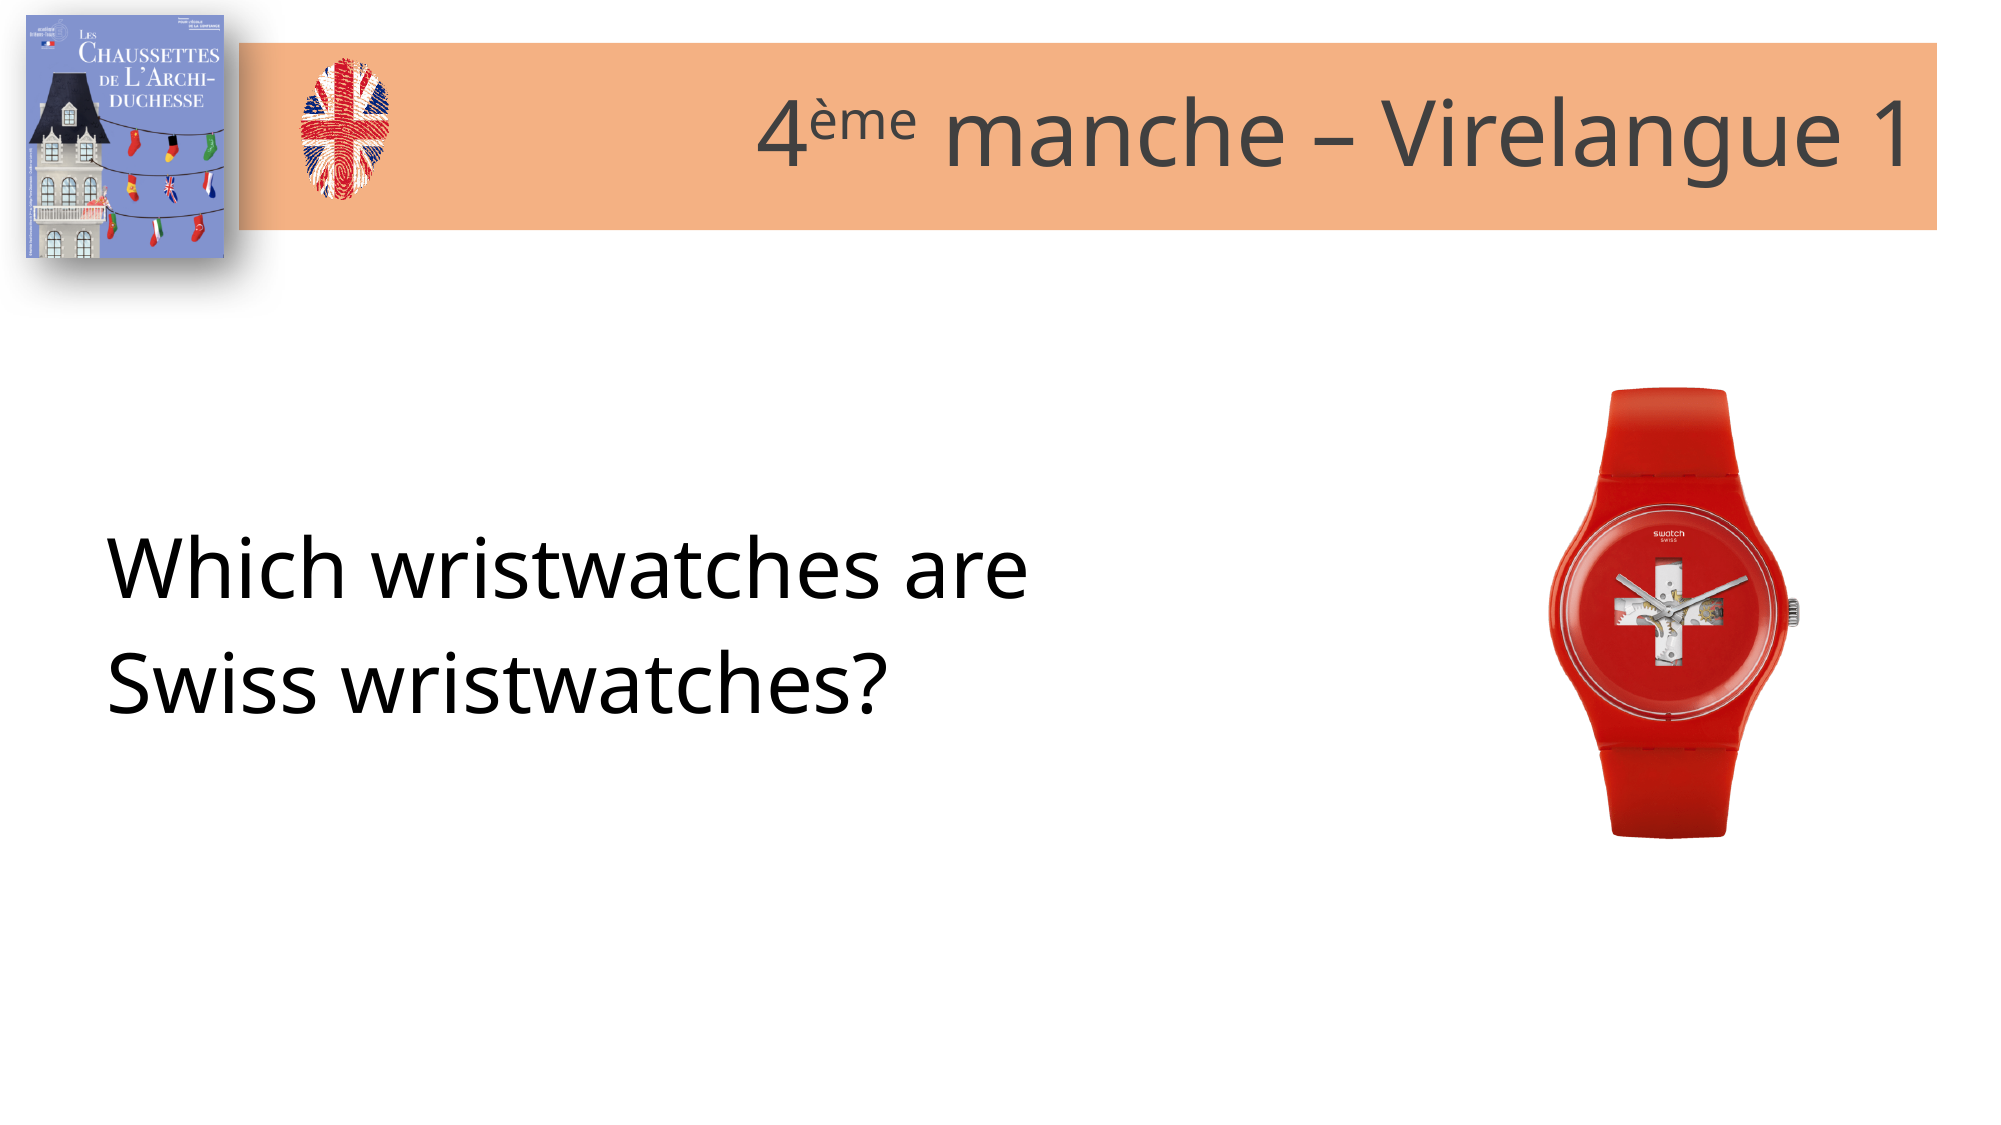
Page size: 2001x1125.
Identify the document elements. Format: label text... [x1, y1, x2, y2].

text_box Which wristwatches are Swiss wristwatches? [92, 493, 1439, 738]
title 4ème manche – Virelangue 1 [271, 42, 1937, 231]
picture [1444, 358, 1903, 868]
picture [299, 58, 389, 200]
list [26, 15, 224, 258]
